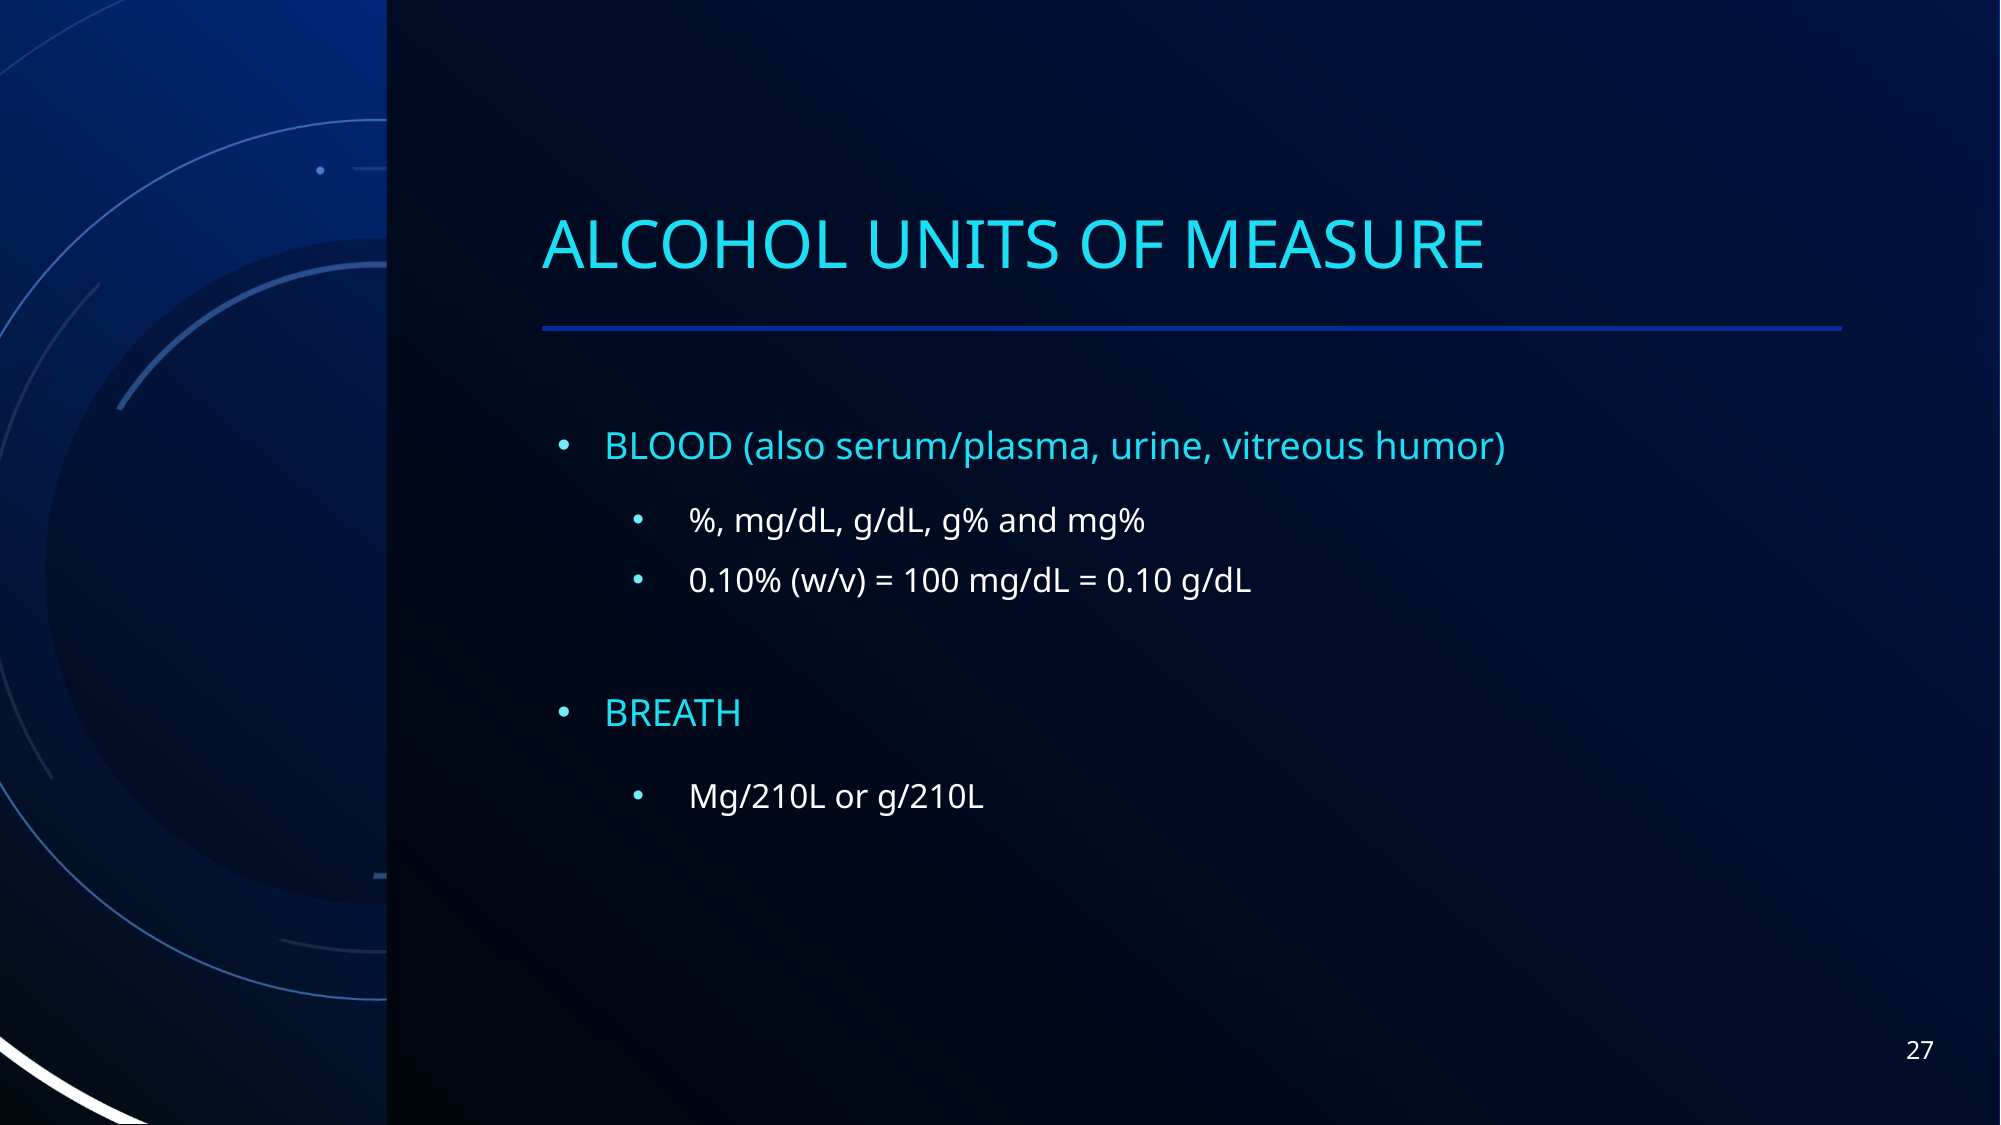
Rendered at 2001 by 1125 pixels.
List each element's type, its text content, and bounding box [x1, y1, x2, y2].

title Alcohol units of measure [542, 163, 1760, 291]
picture [0, 0, 387, 1124]
list BLOOD (also serum/plasma, urine, vitreous humor) %, mg/dL, g/dL, g% and mg% 0.10% (w/v) = 100 mg/dL = 0.10 g/dL BREATH Mg/210L or g/210L [542, 405, 1760, 1009]
slide_number 27 [1499, 1021, 1950, 1082]
